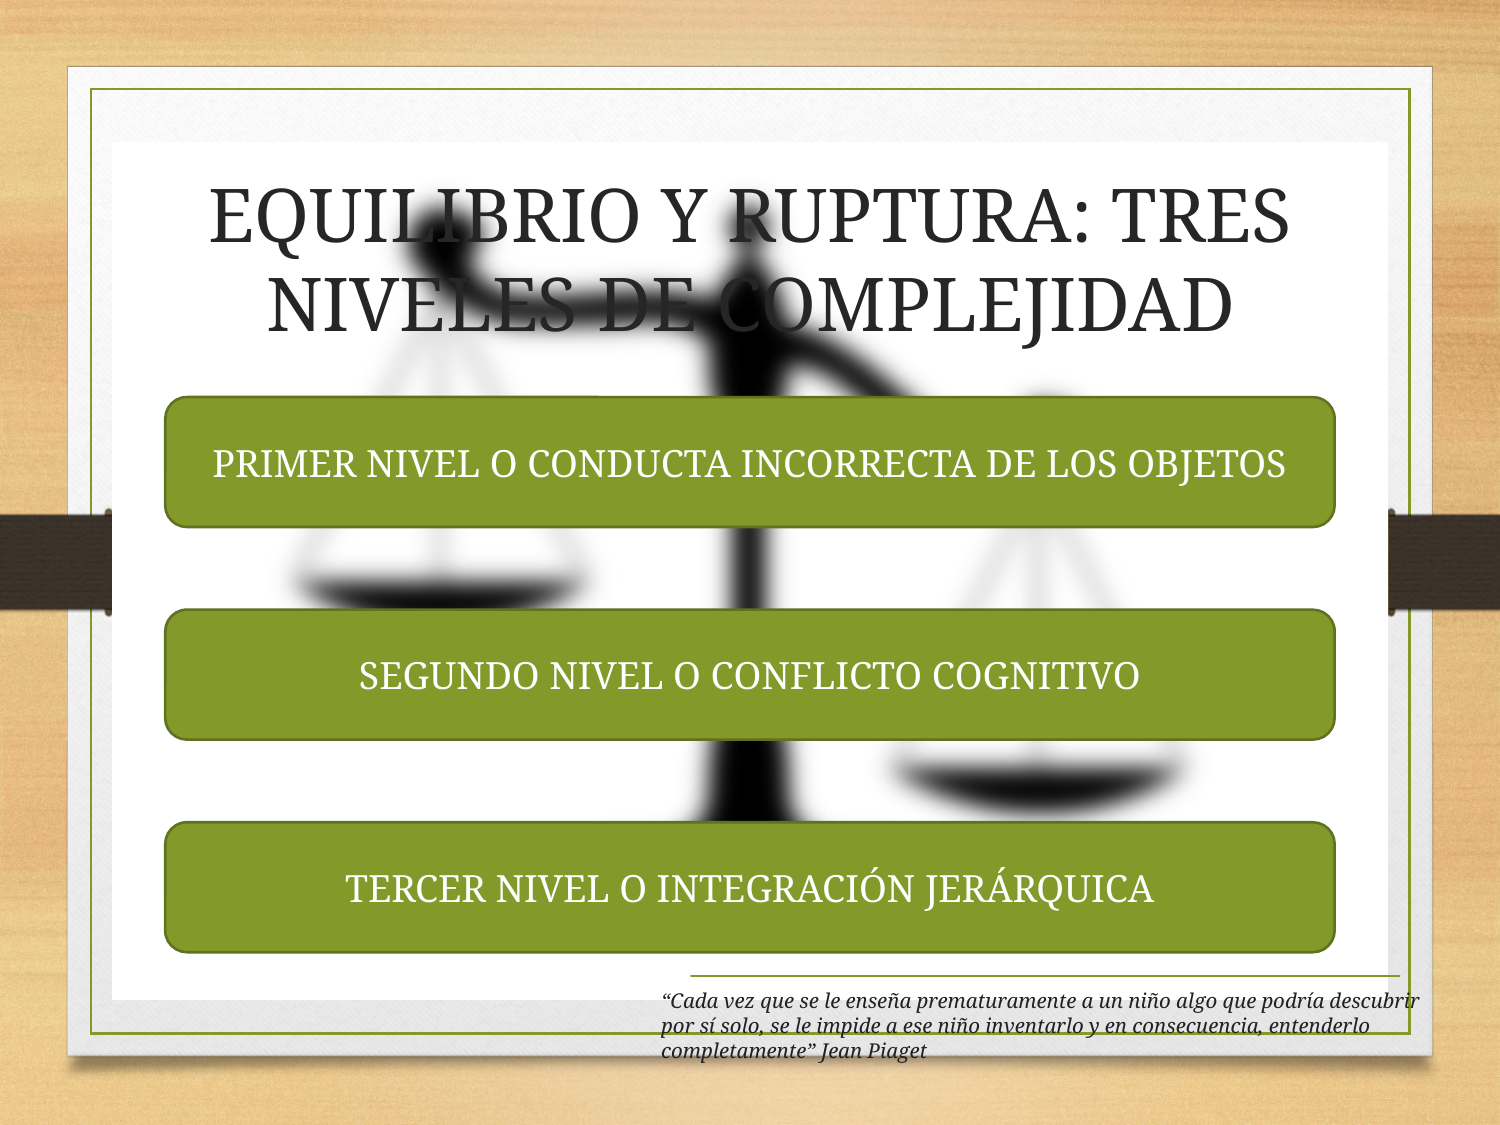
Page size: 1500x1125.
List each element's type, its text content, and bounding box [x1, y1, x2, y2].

text_box “Cada vez que se le enseña prematuramente a un niño algo que podría descubrir por sí solo, se le impide a ese niño inventarlo y en consecuencia, entenderlo completamente” Jean Piaget [636, 981, 1454, 1071]
picture [0, 0, 1500, 1125]
